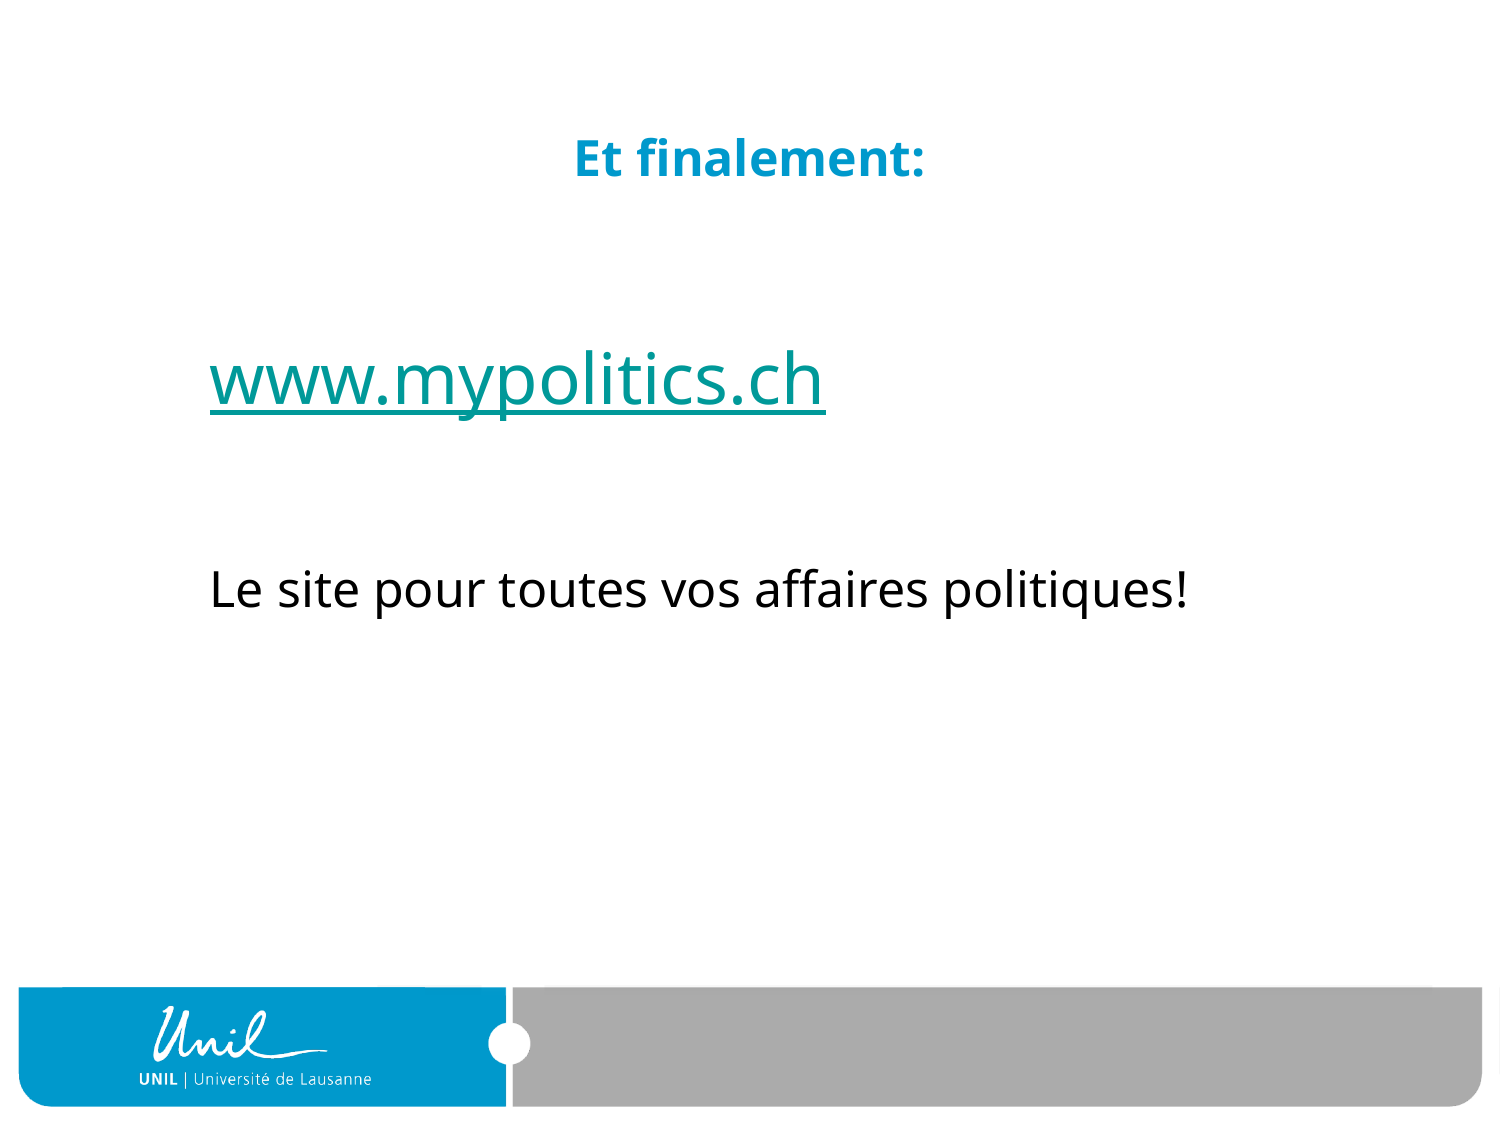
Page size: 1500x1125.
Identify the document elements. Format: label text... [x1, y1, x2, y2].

picture [0, 985, 1500, 1125]
picture [154, 1007, 309, 1061]
picture [157, 1074, 161, 1084]
list www.mypolitics.ch Le site pour toutes vos affaires politiques! [194, 326, 1449, 1002]
title Et finalement: [37, 75, 1463, 238]
picture [171, 1074, 176, 1084]
